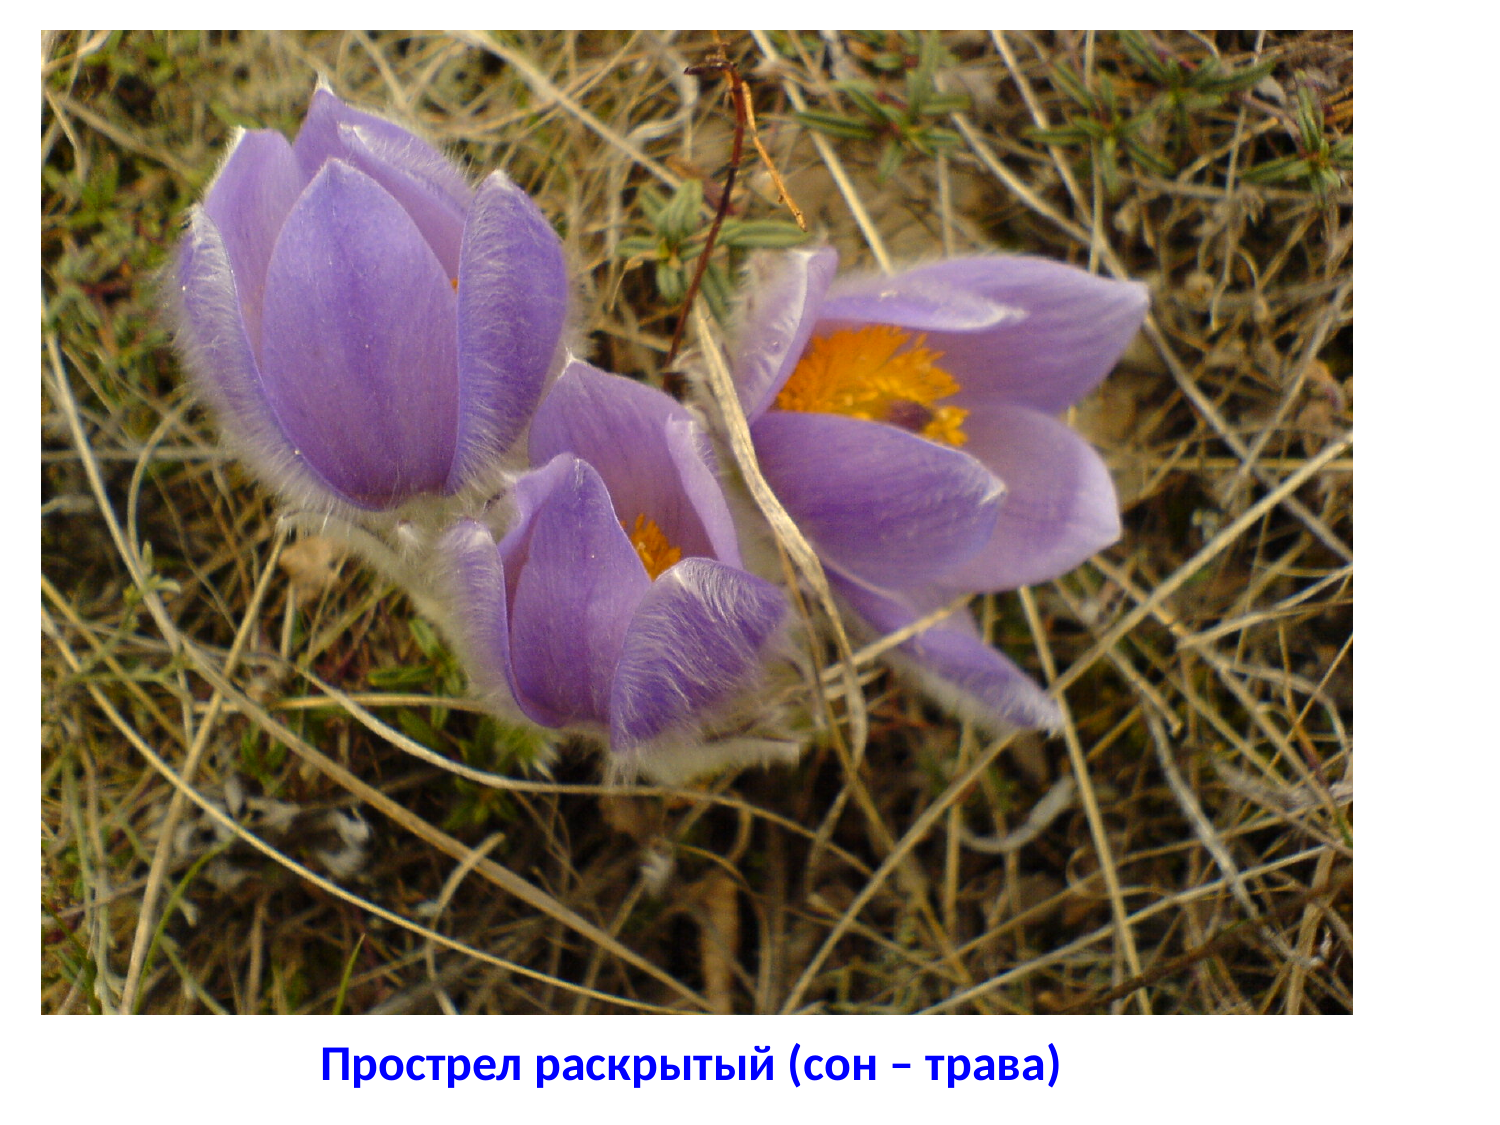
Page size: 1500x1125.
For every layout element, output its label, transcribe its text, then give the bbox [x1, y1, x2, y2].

picture [40, 30, 1353, 1015]
text_box Прострел раскрытый (сон – трава) [305, 1026, 1078, 1098]
